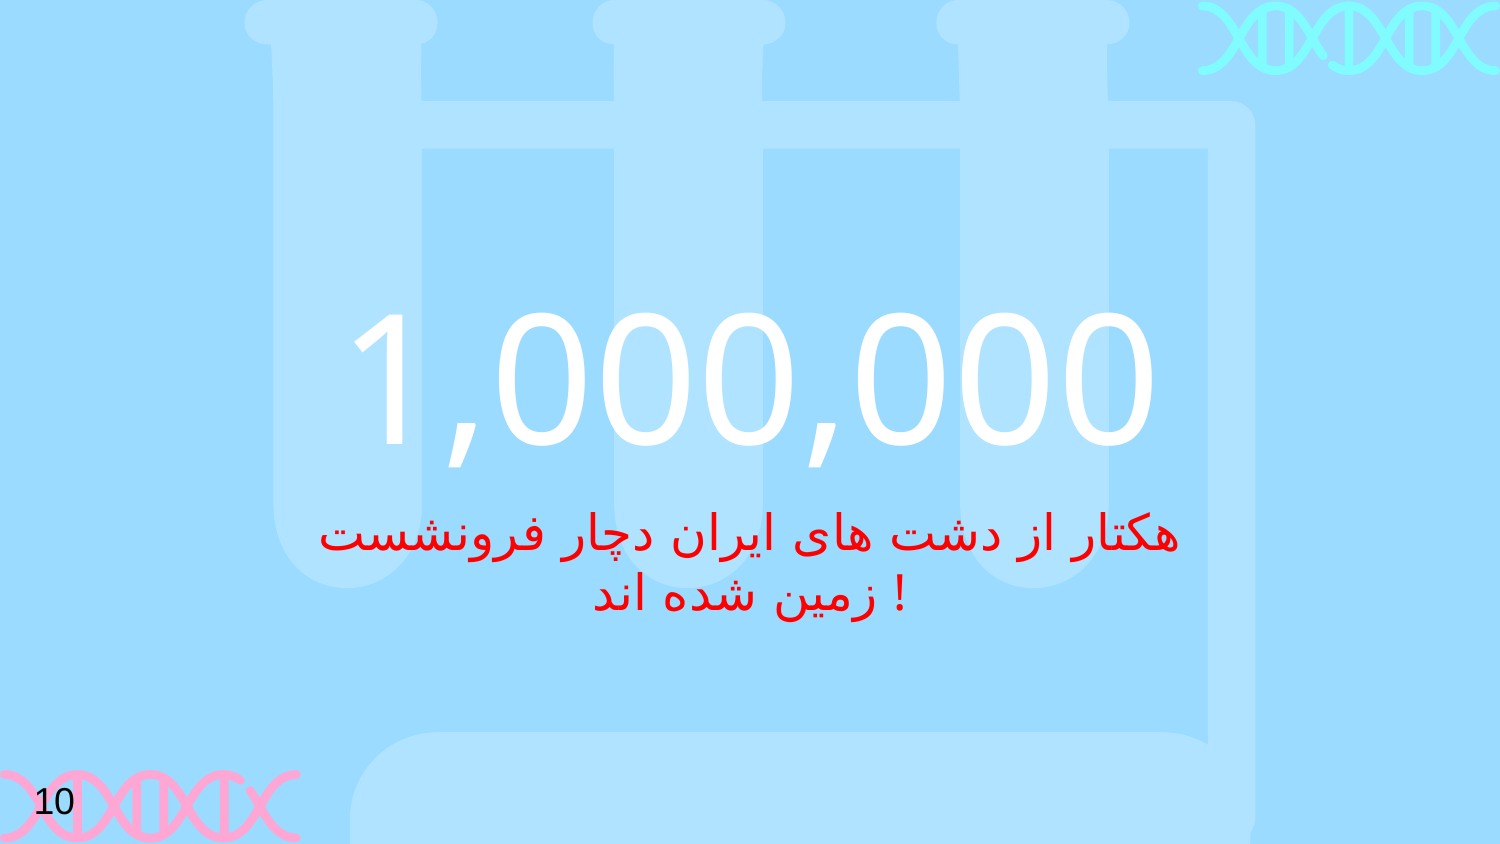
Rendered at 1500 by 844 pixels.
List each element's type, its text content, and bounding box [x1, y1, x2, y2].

title 1,000,000 [259, 281, 1241, 495]
text_box 10 [18, 769, 128, 830]
subtitle هکتار از دشت های ایران دچار فرونشست زمین شده اند ! [297, 485, 1202, 562]
